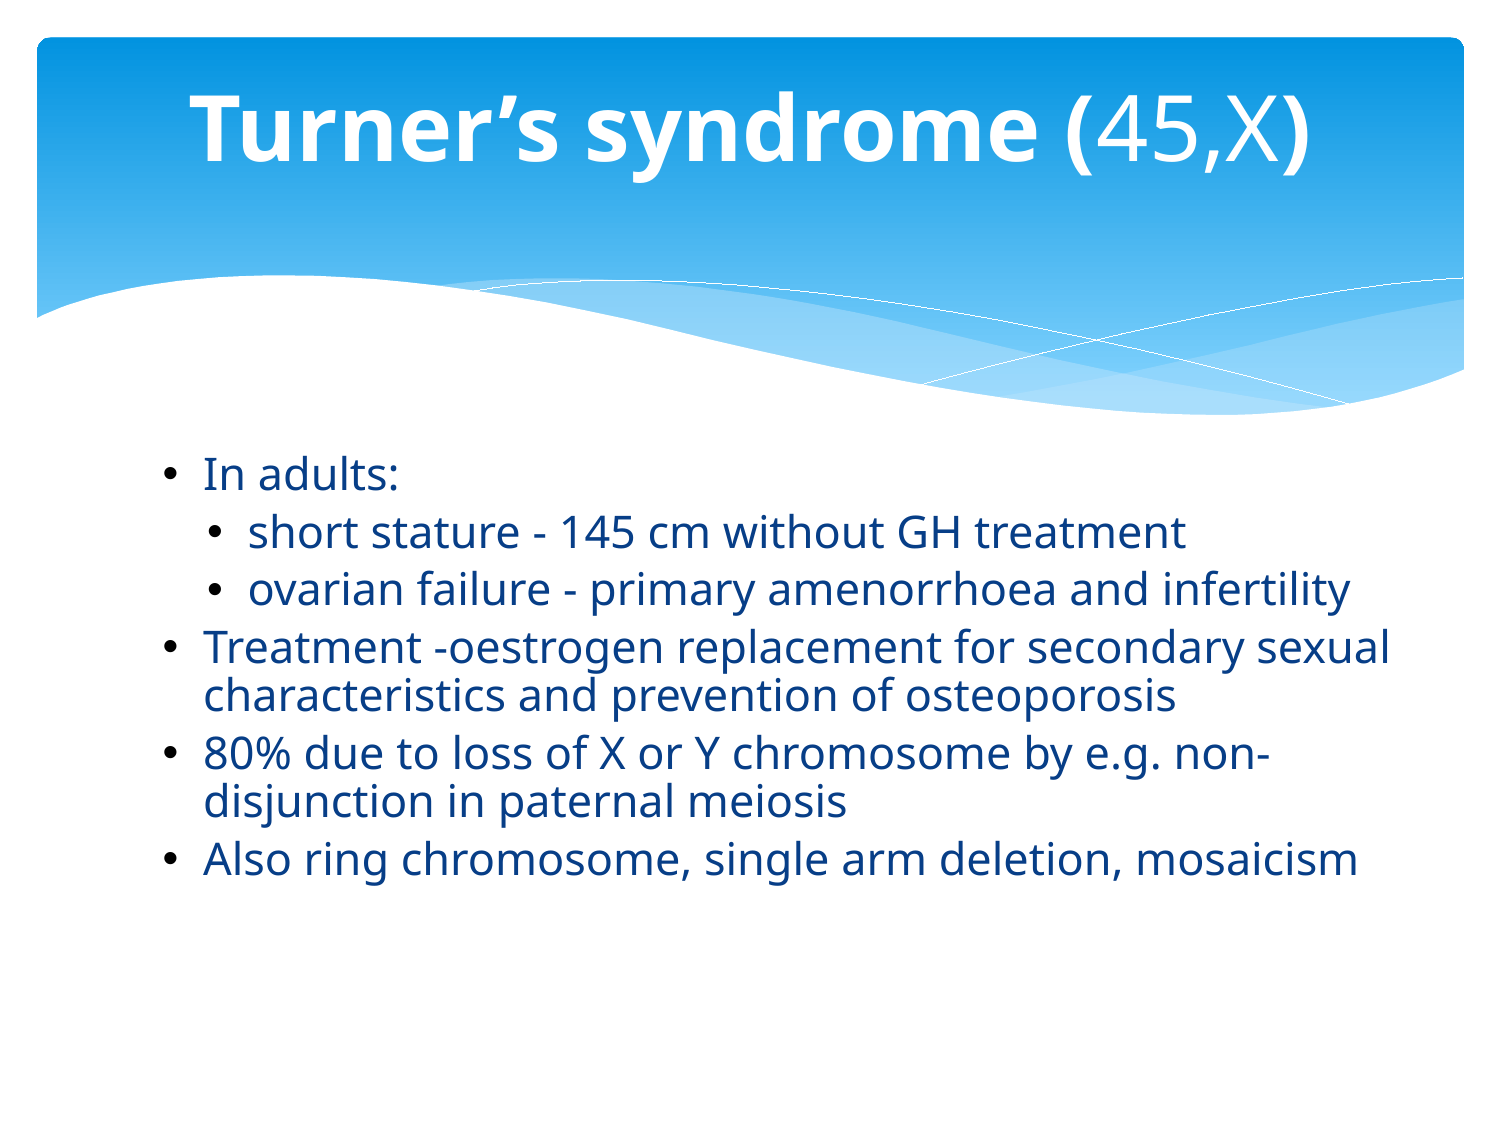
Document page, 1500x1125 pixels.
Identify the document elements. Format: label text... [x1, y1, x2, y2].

list In adults: short stature - 145 cm without GH treatment ovarian failure - primary amenorrhoea and infertility Treatment -oestrogen replacement for secondary sexual characteristics and prevention of osteoporosis 80% due to loss of X or Y chromosome by e.g. non-disjunction in paternal meiosis Also ring chromosome, single arm deletion, mosaicism [147, 444, 1423, 988]
title Turner’s syndrome (45,X) [112, 30, 1388, 219]
